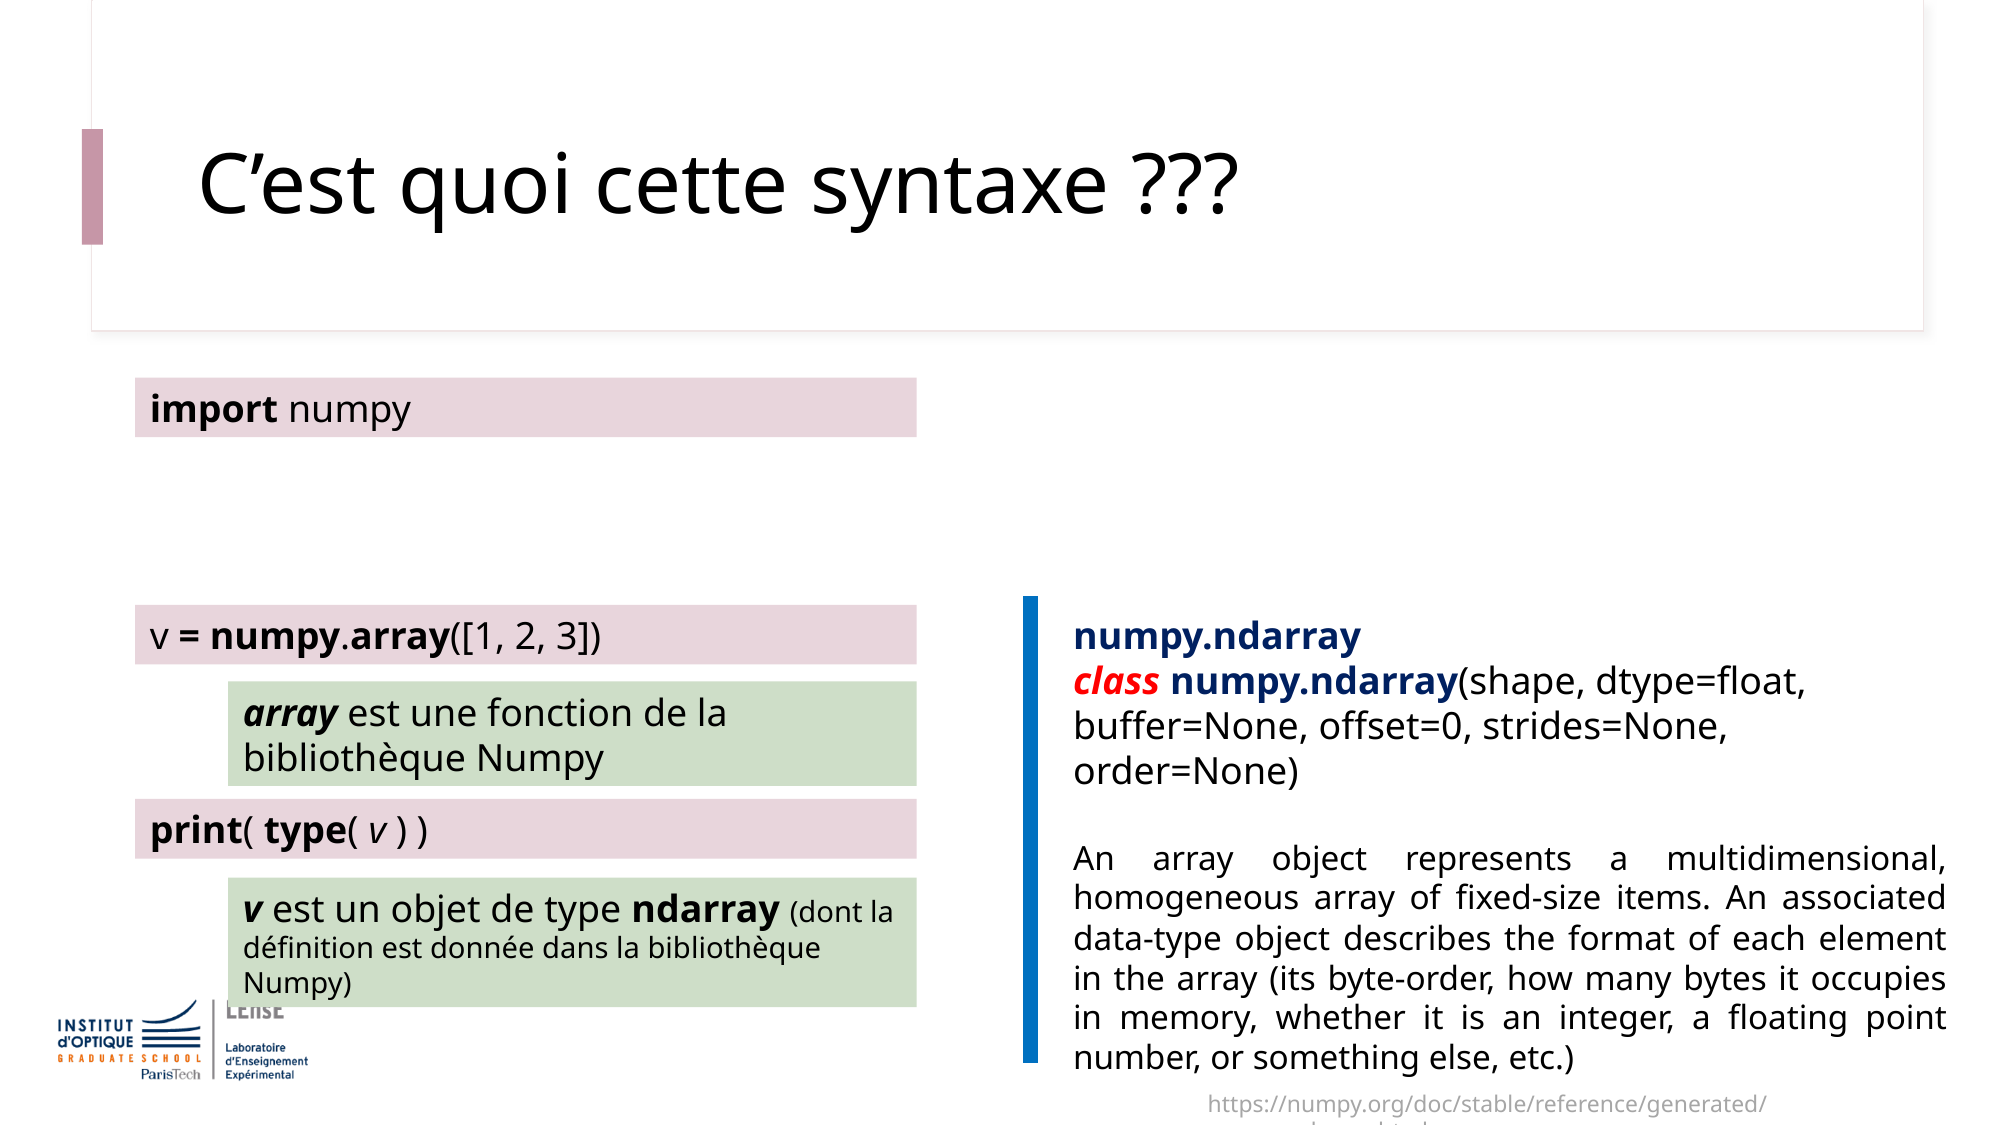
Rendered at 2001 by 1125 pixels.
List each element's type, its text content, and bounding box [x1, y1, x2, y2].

text_box https://numpy.org/doc/stable/reference/generated/numpy.ndarray.html [1192, 1082, 2000, 1125]
text_box numpy.ndarray class numpy.ndarray(shape, dtype=float, buffer=None, offset=0, strides=None, order=None) An array object represents a multidimensional, homogeneous array of fixed-size items. An associated data-type object describes the format of each element in the array (its byte-order, how many bytes it occupies in memory, whether it is an integer, a floating point number, or something else, etc.) [1058, 604, 1964, 1084]
picture [33, 973, 333, 1097]
text_box v est un objet de type ndarray (dont la définition est donnée dans la bibliothèque Numpy) [228, 877, 917, 1008]
title C’est quoi cette syntaxe ??? [183, 90, 1851, 284]
text_box array est une fonction de la bibliothèque Numpy [228, 681, 917, 786]
text_box import numpy [135, 377, 917, 438]
text_box v = numpy.array([1, 2, 3]) [135, 604, 917, 665]
text_box print( type( v ) ) [135, 798, 917, 859]
text_box [1021, 593, 1040, 1065]
